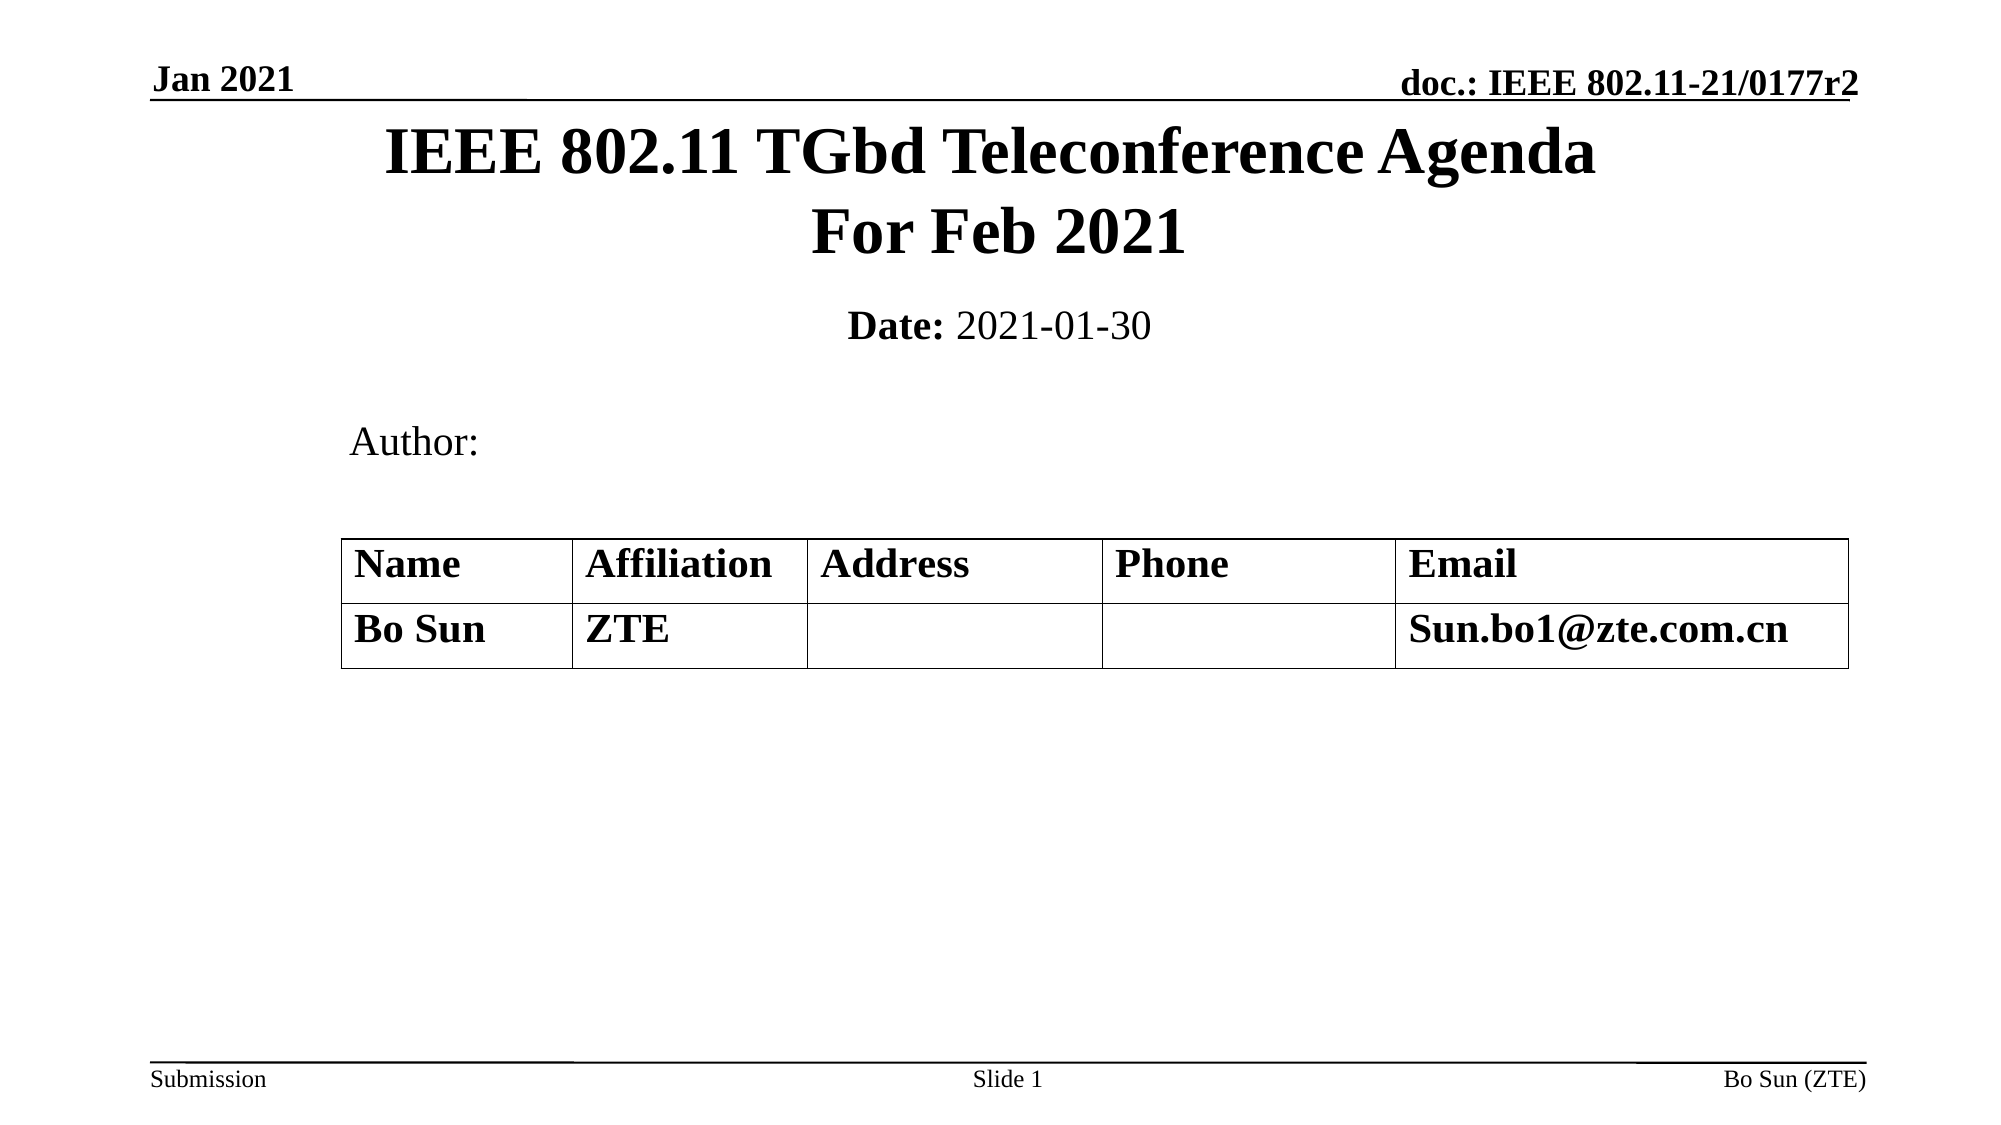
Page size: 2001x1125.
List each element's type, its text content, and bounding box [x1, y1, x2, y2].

text_box Date: 2021-01-30 [362, 290, 1638, 353]
text_box Author: [323, 406, 562, 469]
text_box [323, 538, 1874, 723]
footer Bo Sun (ZTE) [1169, 1061, 1867, 1093]
slide_number Slide 1 [949, 1061, 1067, 1123]
text_box IEEE 802.11 TGbd Teleconference Agenda For Feb 2021 [295, 99, 1705, 275]
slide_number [152, 54, 563, 100]
